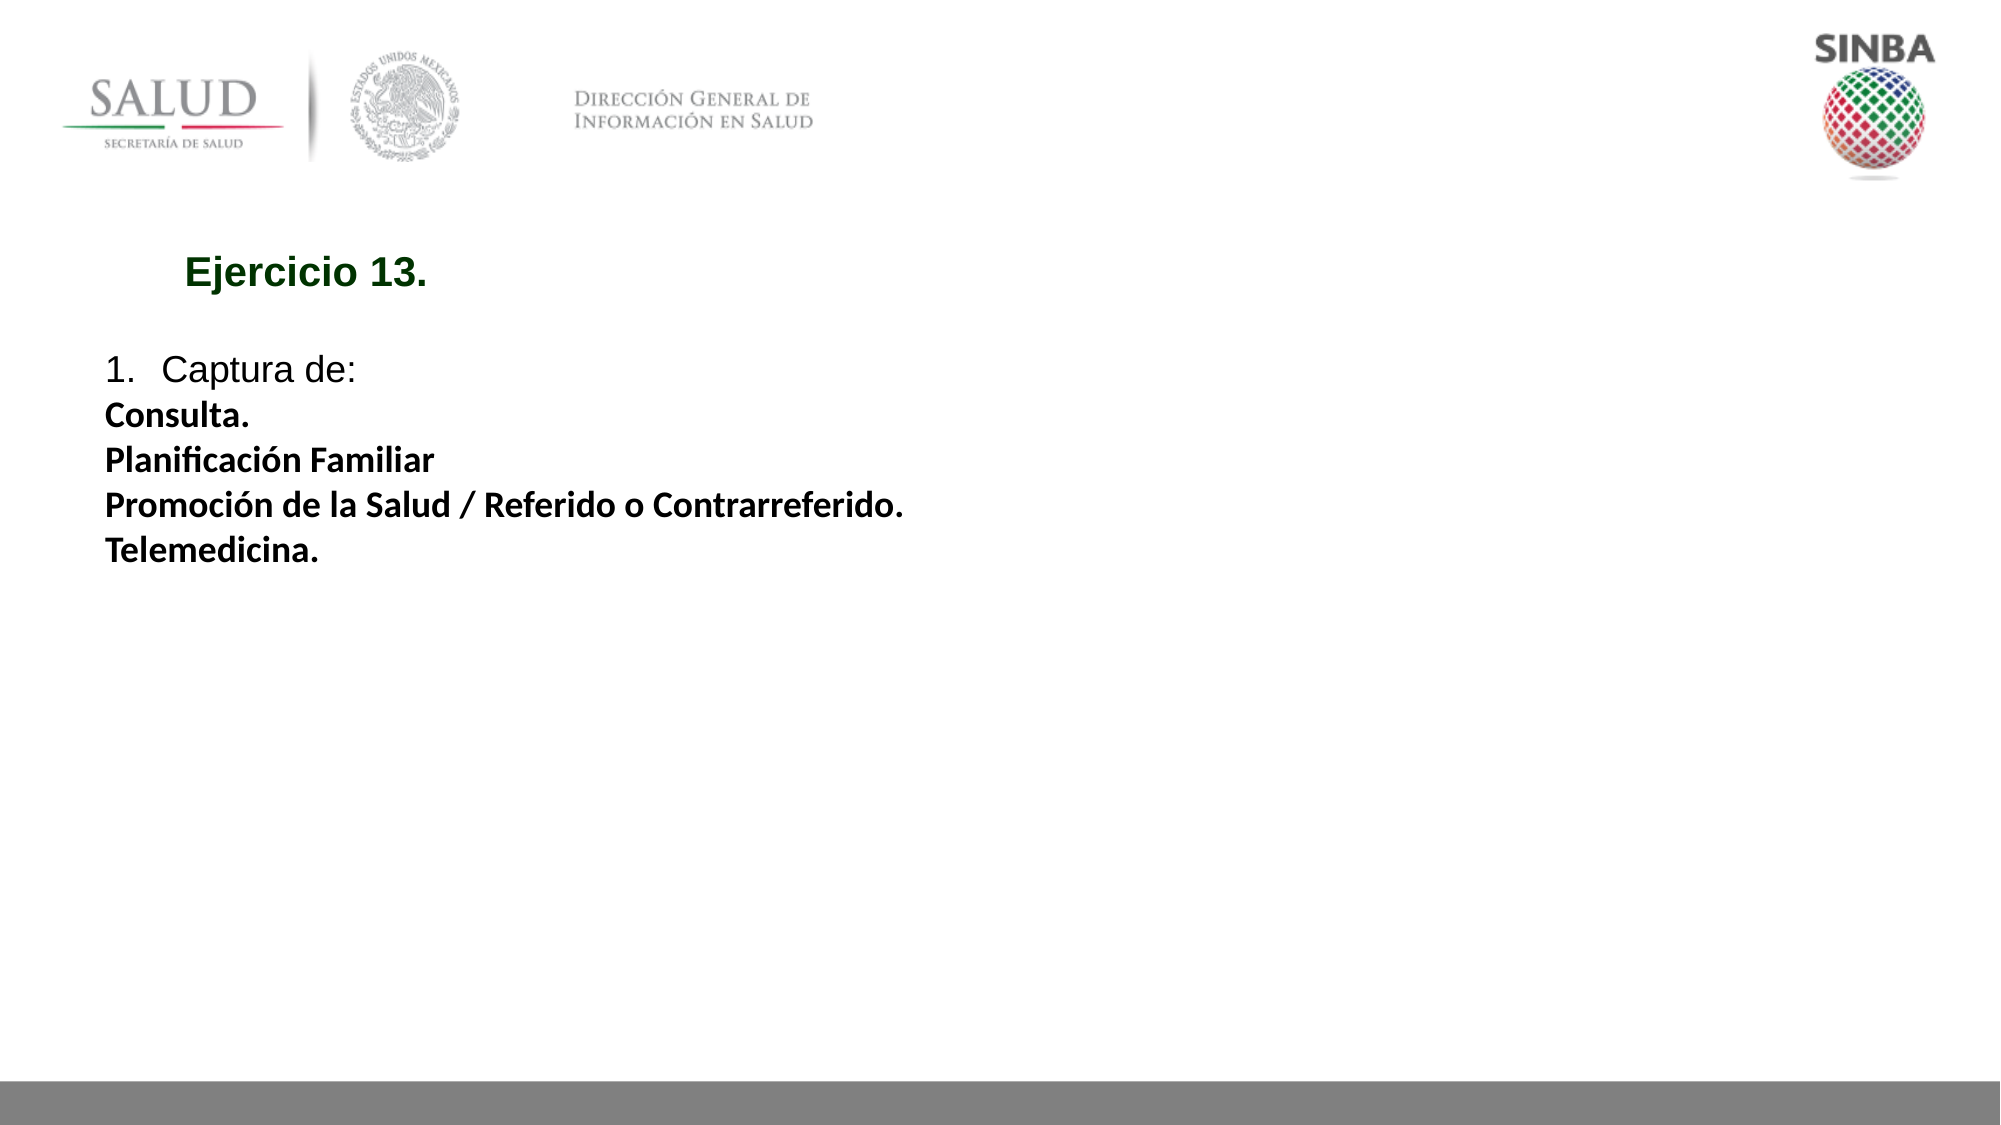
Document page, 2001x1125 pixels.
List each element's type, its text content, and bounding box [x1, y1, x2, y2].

text_box Captura de: Consulta. Planificación Familiar Promoción de la Salud / Referido o Contrarreferido. Telemedicina. [90, 337, 1242, 713]
text_box [0, 1080, 2000, 1125]
picture [1770, 18, 1976, 188]
text_box Ejercicio 13. [169, 237, 841, 302]
picture [23, 43, 837, 162]
